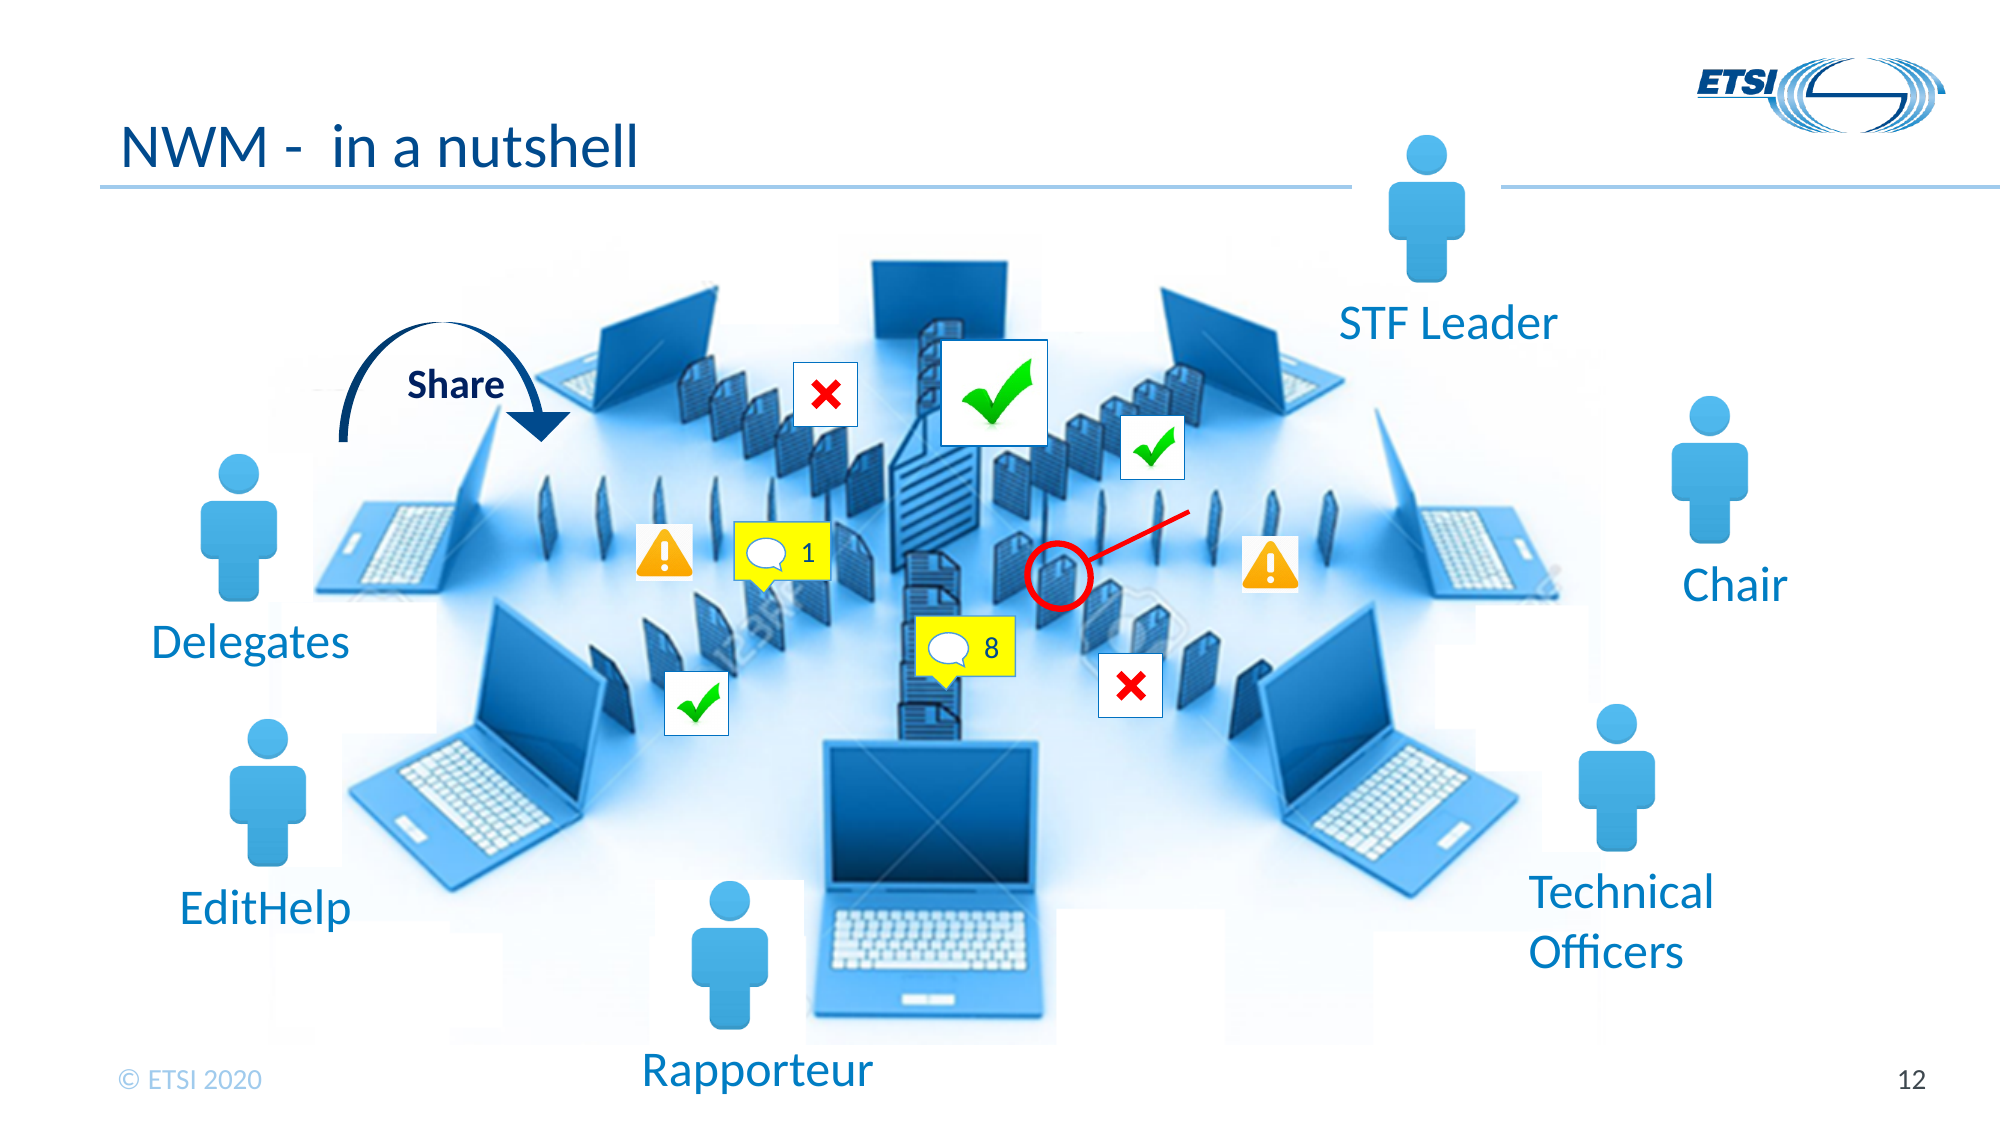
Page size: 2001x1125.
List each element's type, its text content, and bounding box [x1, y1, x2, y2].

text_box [1021, 516, 1198, 583]
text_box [1513, 703, 1772, 988]
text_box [1324, 134, 1582, 361]
picture [1697, 58, 1946, 138]
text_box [164, 718, 422, 945]
picture [268, 234, 1608, 1045]
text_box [136, 453, 394, 680]
title NWM - in a nutshell [103, 46, 1666, 189]
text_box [1607, 395, 1865, 622]
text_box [626, 880, 938, 1106]
